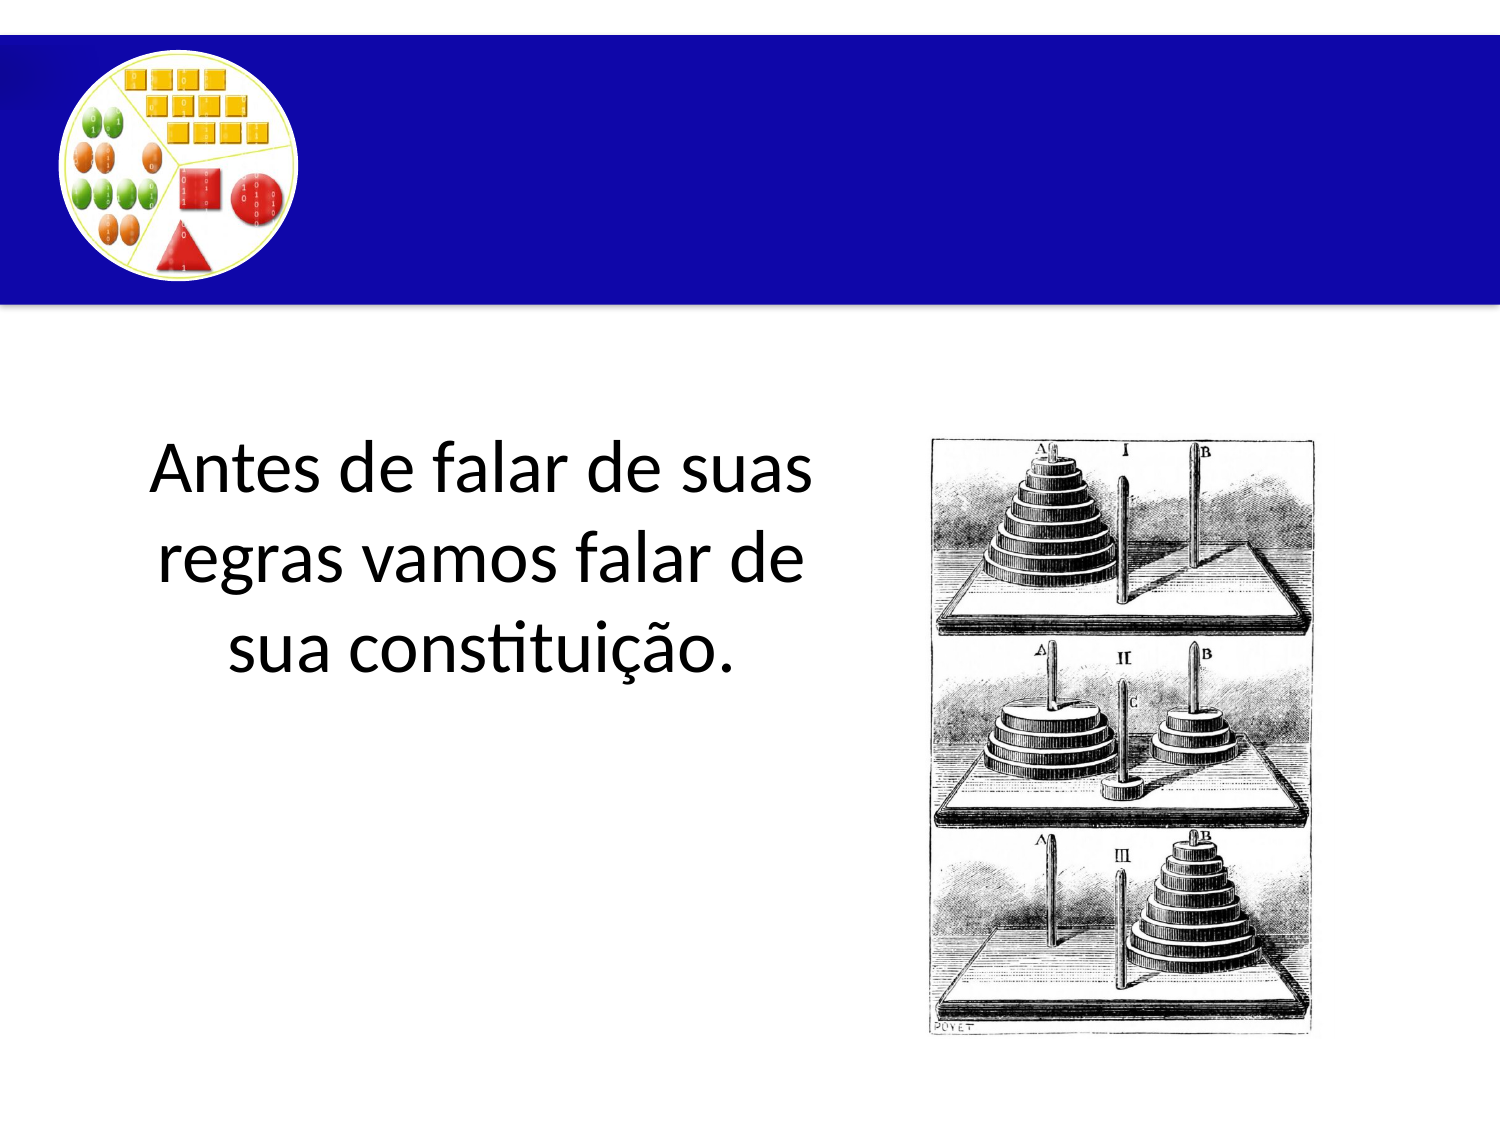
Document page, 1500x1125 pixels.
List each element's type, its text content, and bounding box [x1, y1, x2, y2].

text_box [0, 35, 1500, 305]
picture [58, 49, 299, 282]
picture [925, 433, 1335, 1039]
text_box Antes de falar de suas regras vamos falar de sua constituição. [117, 410, 847, 695]
